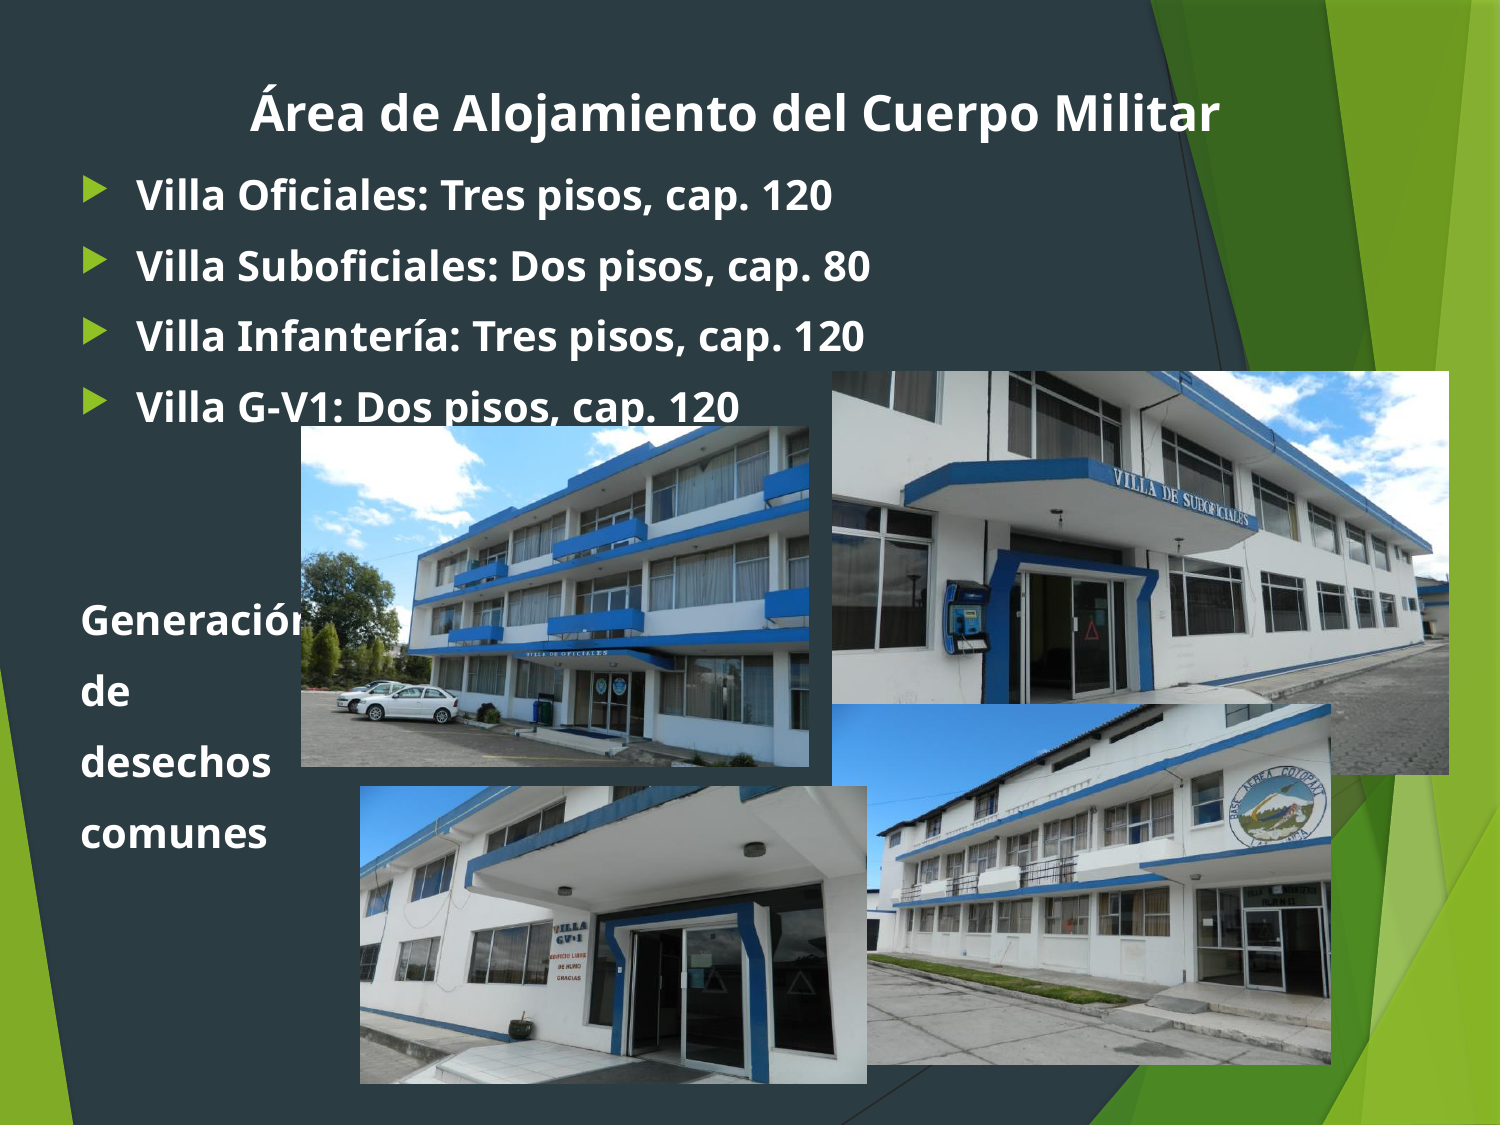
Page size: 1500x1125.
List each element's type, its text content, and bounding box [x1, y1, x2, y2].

title Área de Alojamiento del Cuerpo Militar [64, 74, 1408, 160]
list Villa Oficiales: Tres pisos, cap. 120 Villa Suboficiales: Dos pisos, cap. 80 Villa Infantería: Tres pisos, cap. 120 Villa G-V1: Dos pisos, cap. 120 Generación de desechos comunes [64, 160, 1436, 885]
picture [300, 426, 810, 768]
picture [359, 370, 1449, 1085]
